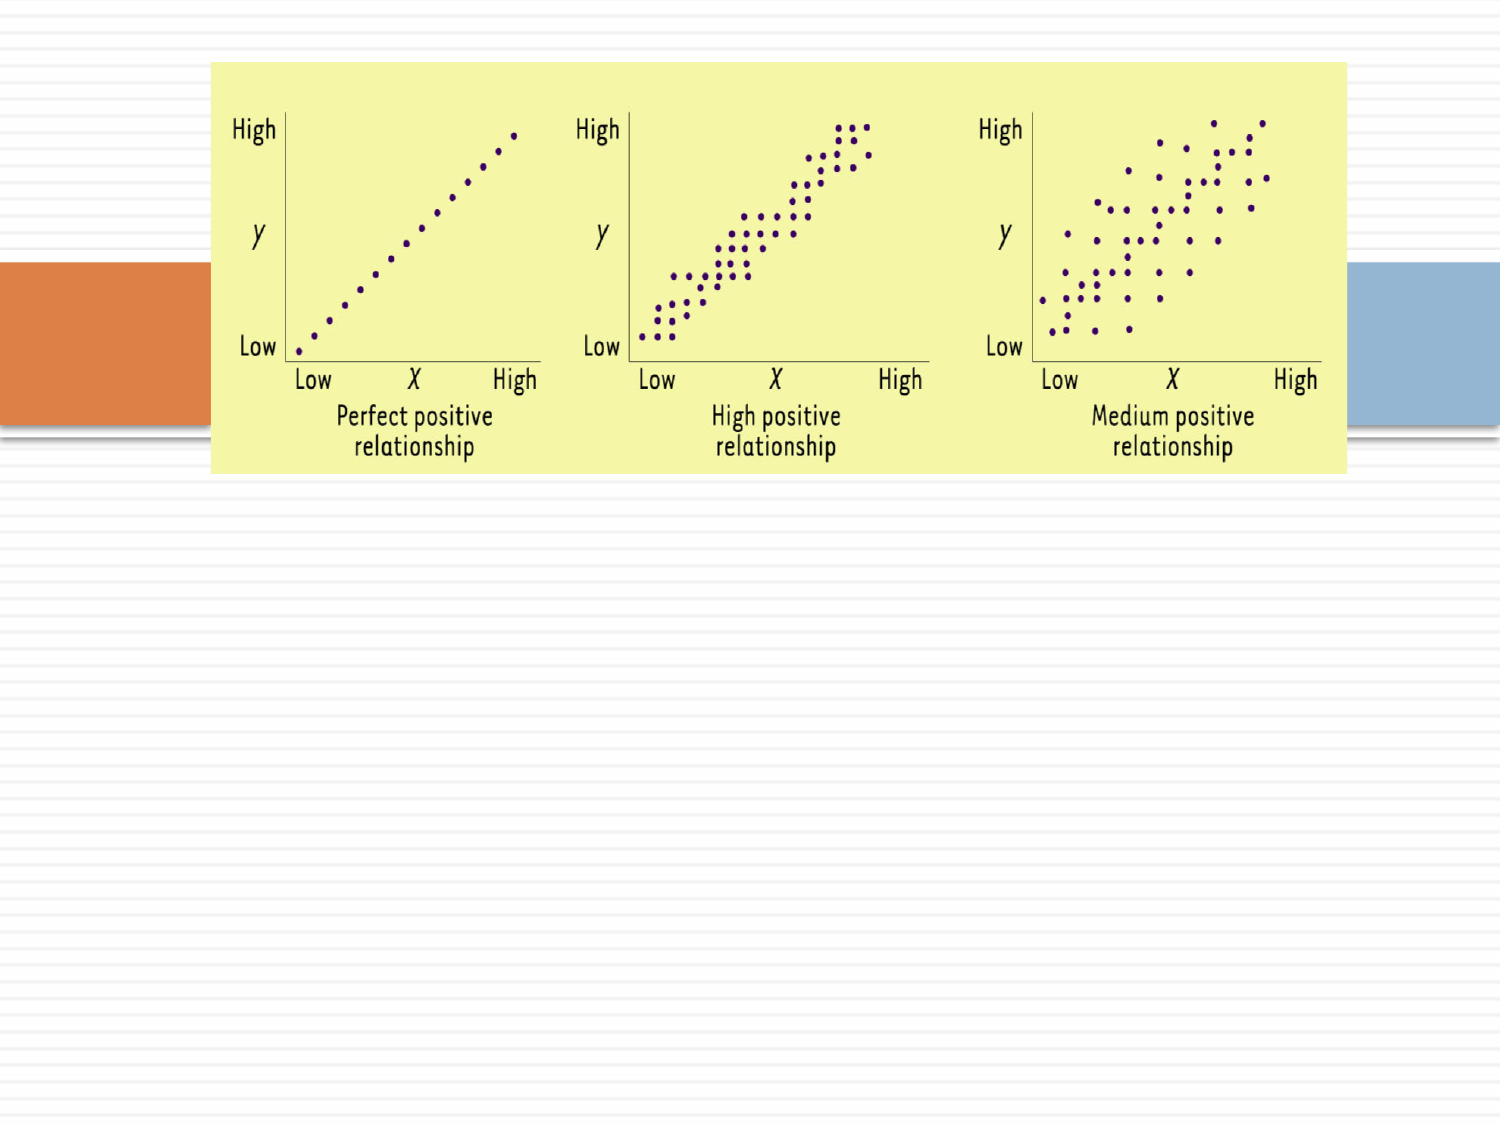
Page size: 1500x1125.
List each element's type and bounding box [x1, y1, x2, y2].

picture [210, 62, 1348, 474]
